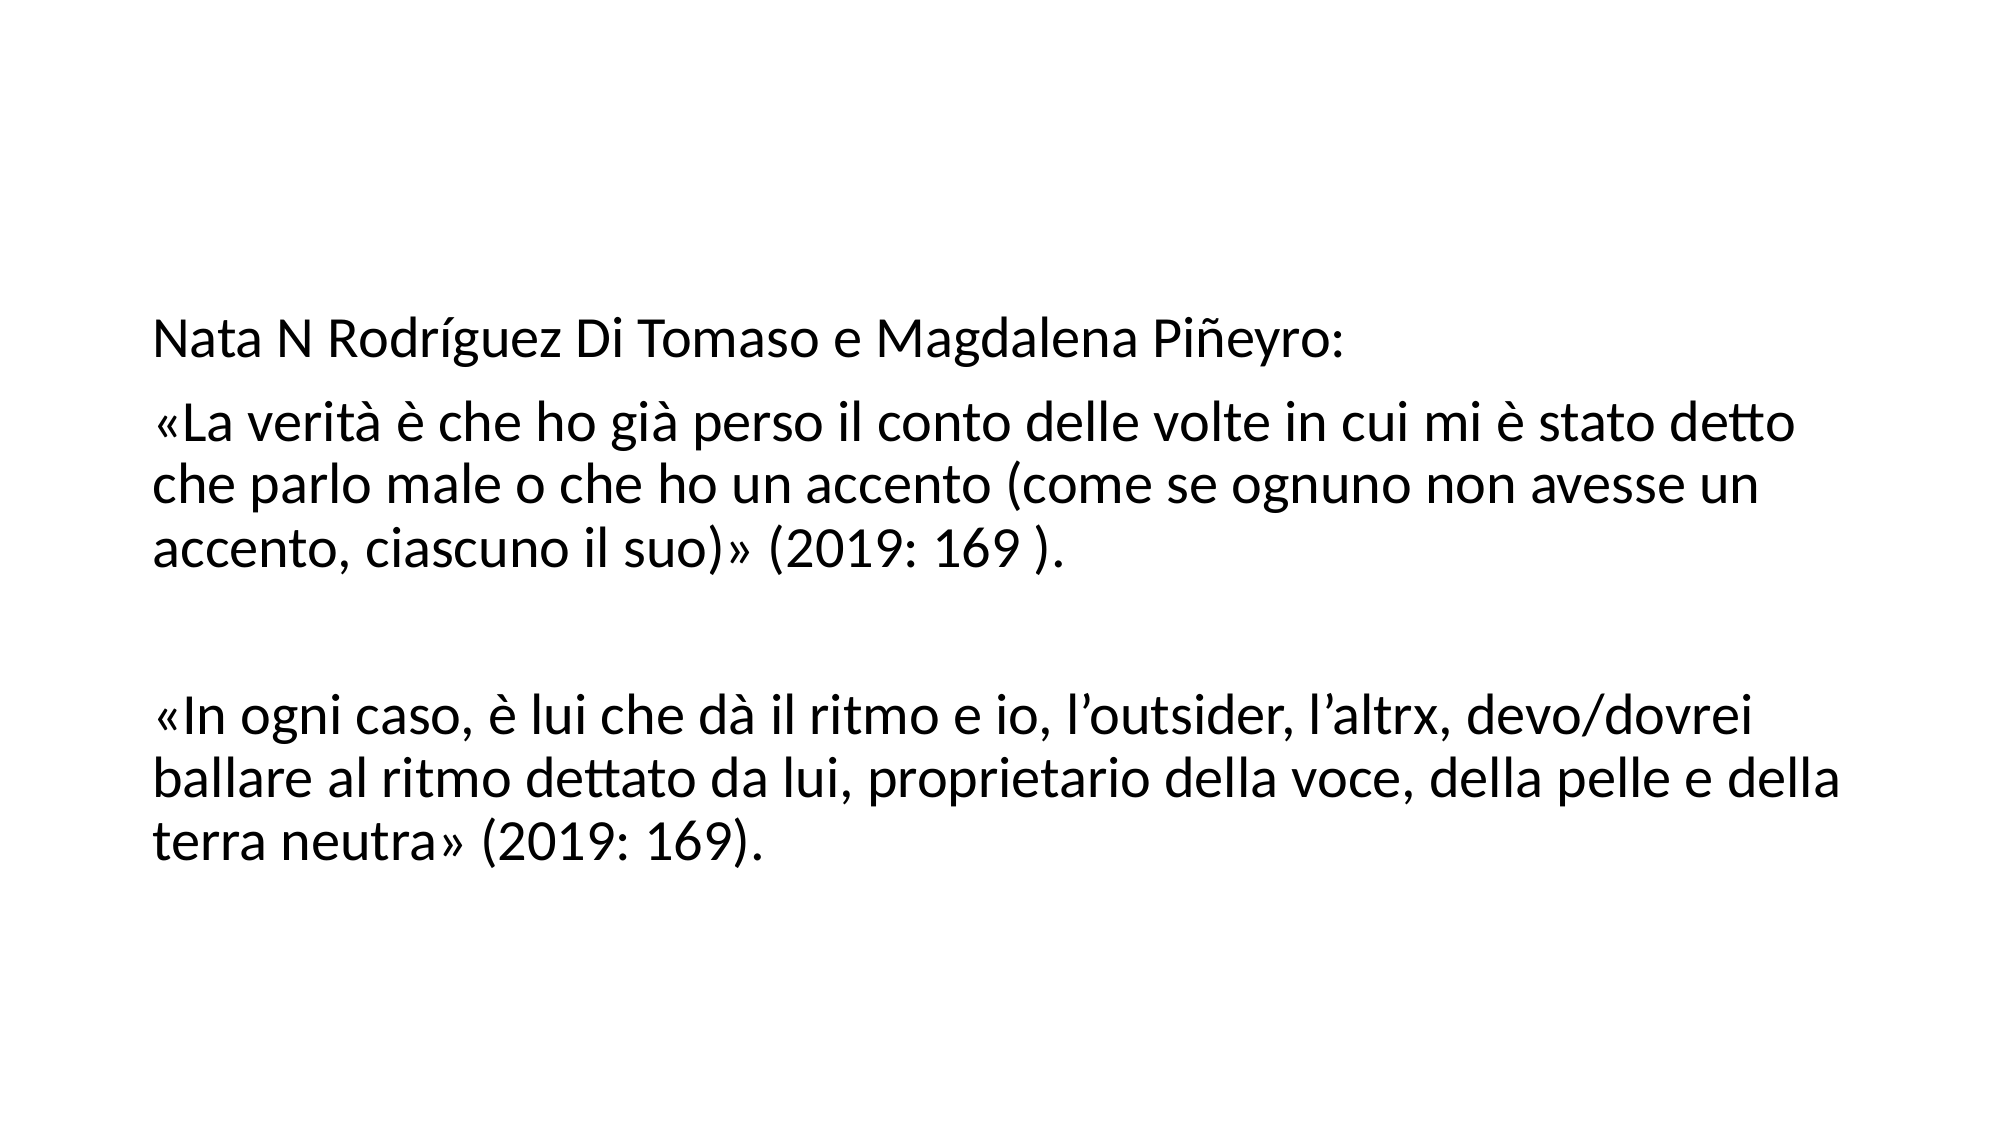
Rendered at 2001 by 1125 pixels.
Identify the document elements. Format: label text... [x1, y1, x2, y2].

list Nata N Rodríguez Di Tomaso e Magdalena Piñeyro: «La verità è che ho già perso il conto delle volte in cui mi è stato detto che parlo male o che ho un accento (come se ognuno non avesse un accento, ciascuno il suo)» (2019: 169 ). «In ogni caso, è lui che dà il ritmo e io, l’outsider, l’altrx, devo/dovrei ballare al ritmo dettato da lui, proprietario della voce, della pelle e della terra neutra» (2019: 169). [137, 299, 1863, 1014]
